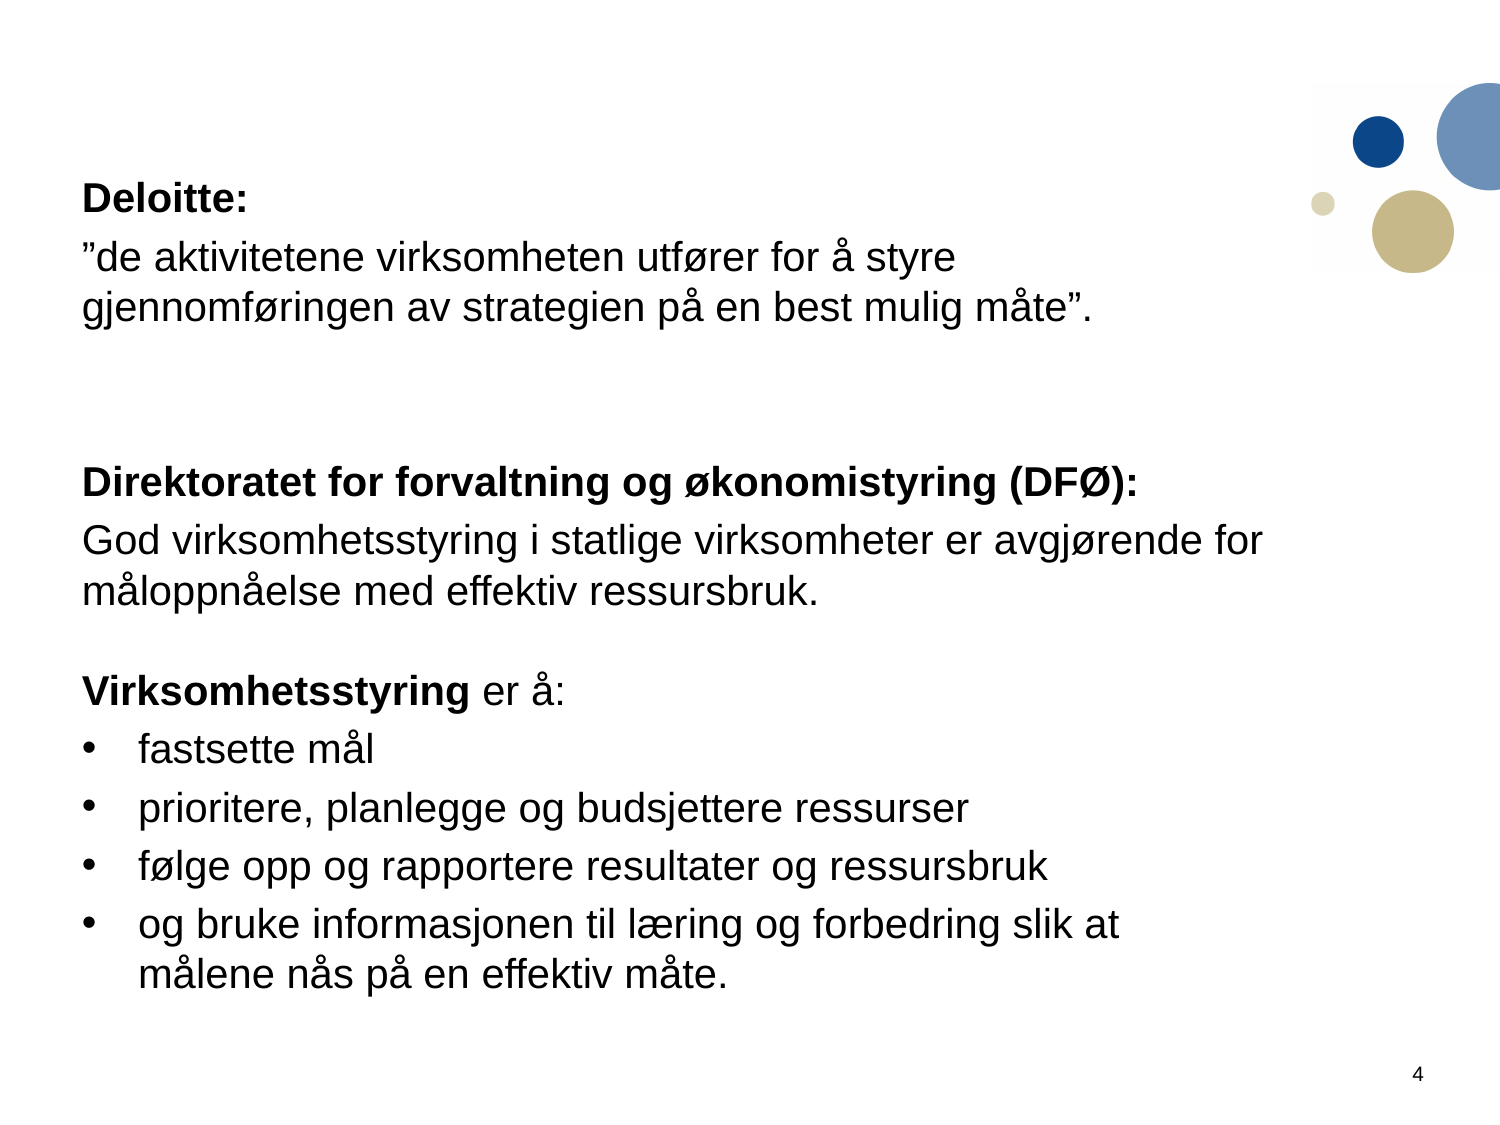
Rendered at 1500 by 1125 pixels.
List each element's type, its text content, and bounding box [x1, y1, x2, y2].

list Deloitte: ”de aktivitetene virksomheten utfører for å styre gjennomføringen av strategien på en best mulig måte”. Direktoratet for forvaltning og økonomistyring (DFØ): God virksomhetsstyring i statlige virksomheter er avgjørende for måloppnåelse med effektiv ressursbruk. Virksomhetsstyring er å: fastsette mål prioritere, planlegge og budsjettere ressurser følge opp og rapportere resultater og ressursbruk og bruke informasjonen til læring og forbedring slik at målene nås på en effektiv måte. [66, 163, 1455, 1080]
picture [1311, 83, 1500, 273]
